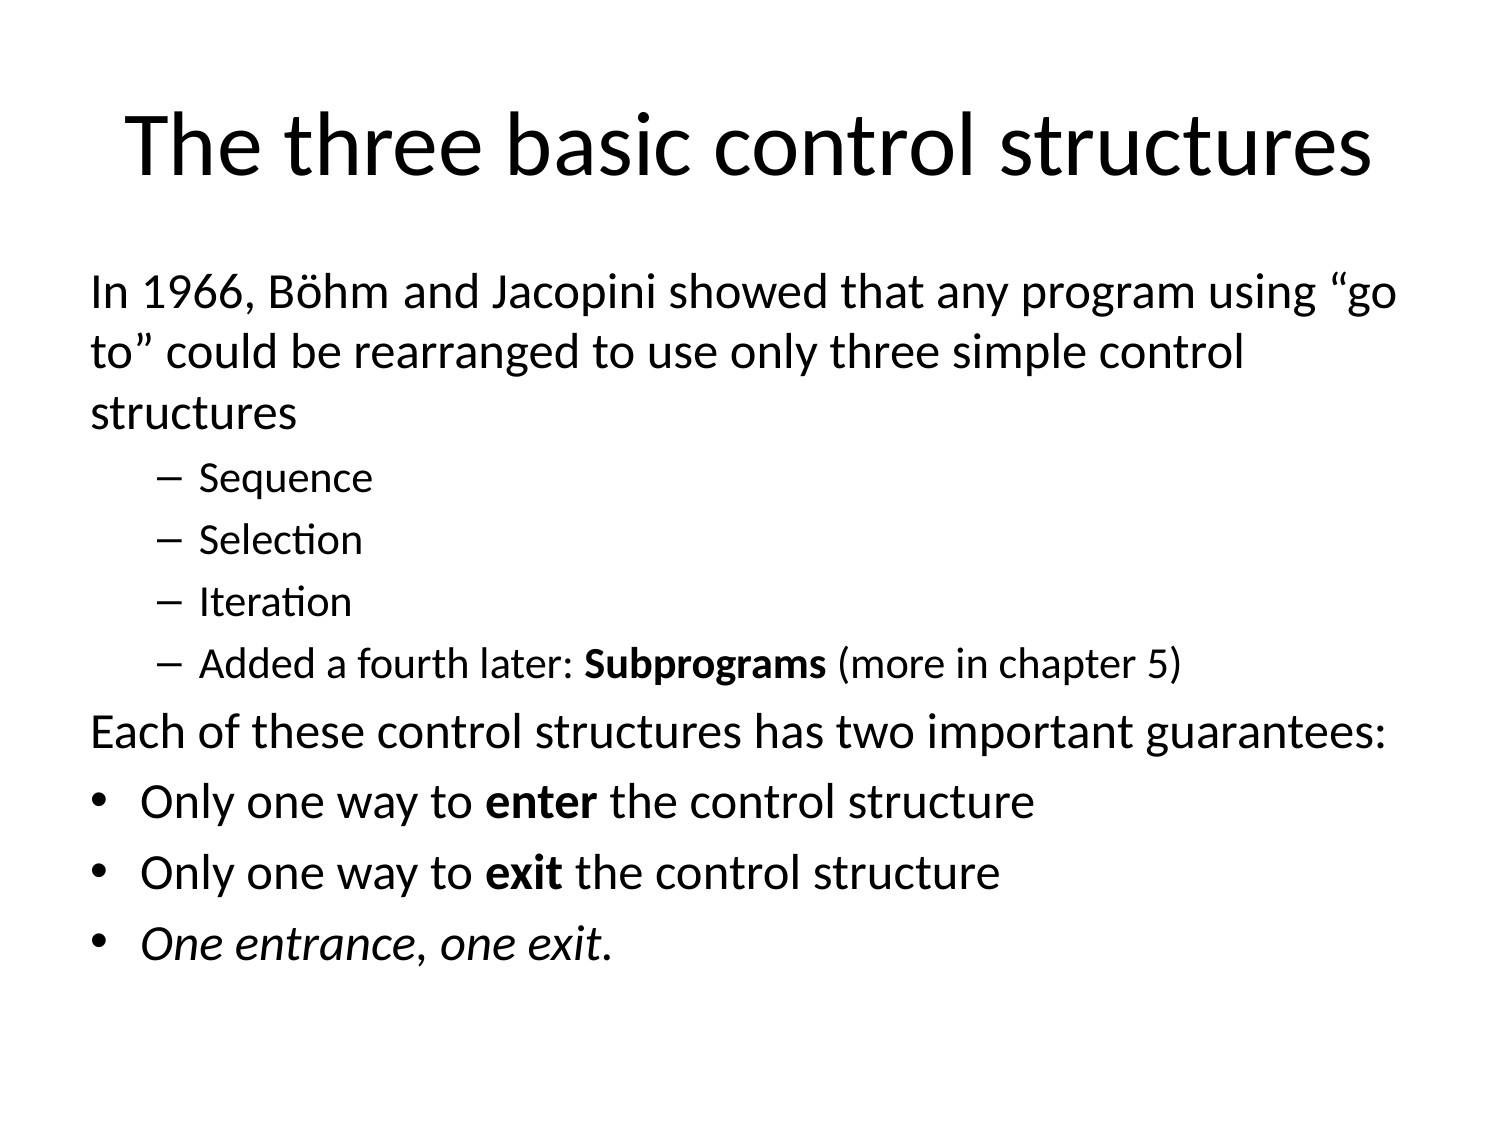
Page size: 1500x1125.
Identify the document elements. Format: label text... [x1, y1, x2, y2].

list In 1966, Böhm and Jacopini showed that any program using “go to” could be rearranged to use only three simple control structures Sequence Selection Iteration Added a fourth later: Subprograms (more in chapter 5) Each of these control structures has two important guarantees: Only one way to enter the control structure Only one way to exit the control structure One entrance, one exit. [75, 249, 1425, 993]
title The three basic control structures [75, 45, 1425, 233]
